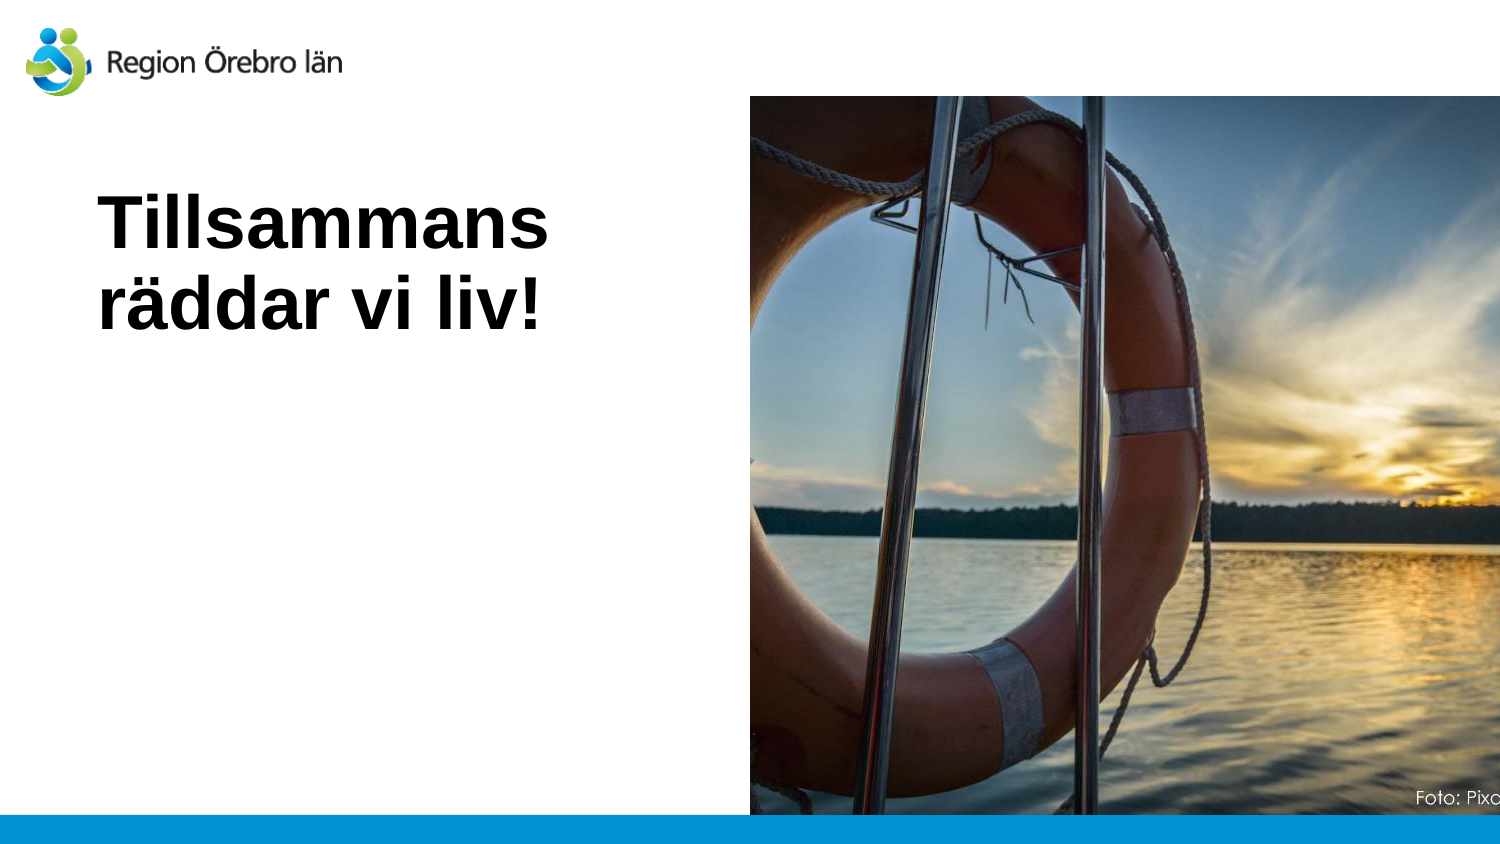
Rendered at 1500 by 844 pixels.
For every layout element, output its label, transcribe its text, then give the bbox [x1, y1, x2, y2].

picture [749, 96, 1500, 814]
picture [25, 27, 343, 97]
title Tillsammans räddar vi liv! [97, 139, 643, 422]
